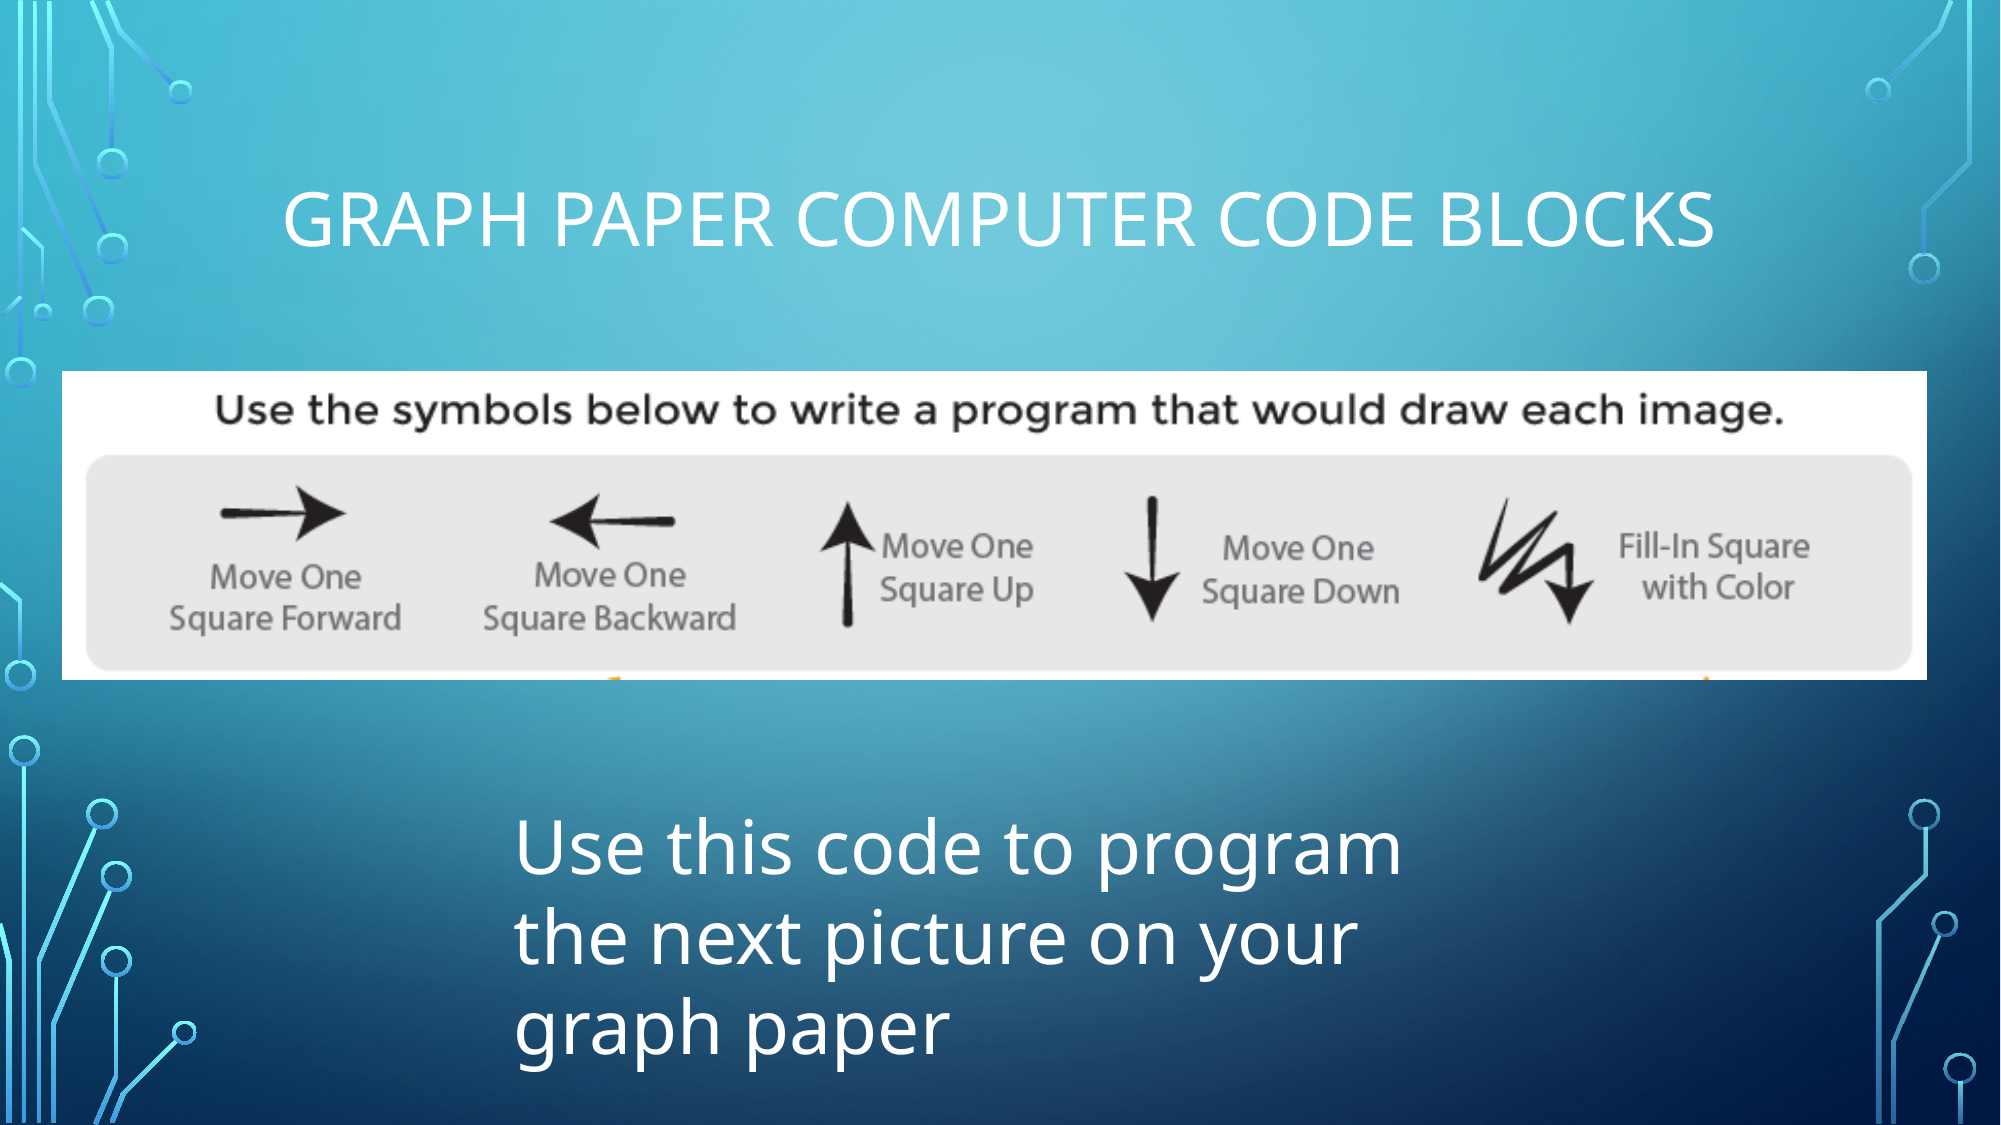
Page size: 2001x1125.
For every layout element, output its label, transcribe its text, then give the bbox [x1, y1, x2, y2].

text_box Use this code to program the next picture on your graph paper [499, 792, 1533, 1077]
title Graph Paper computer code blocks [187, 101, 1813, 344]
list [62, 371, 1928, 681]
